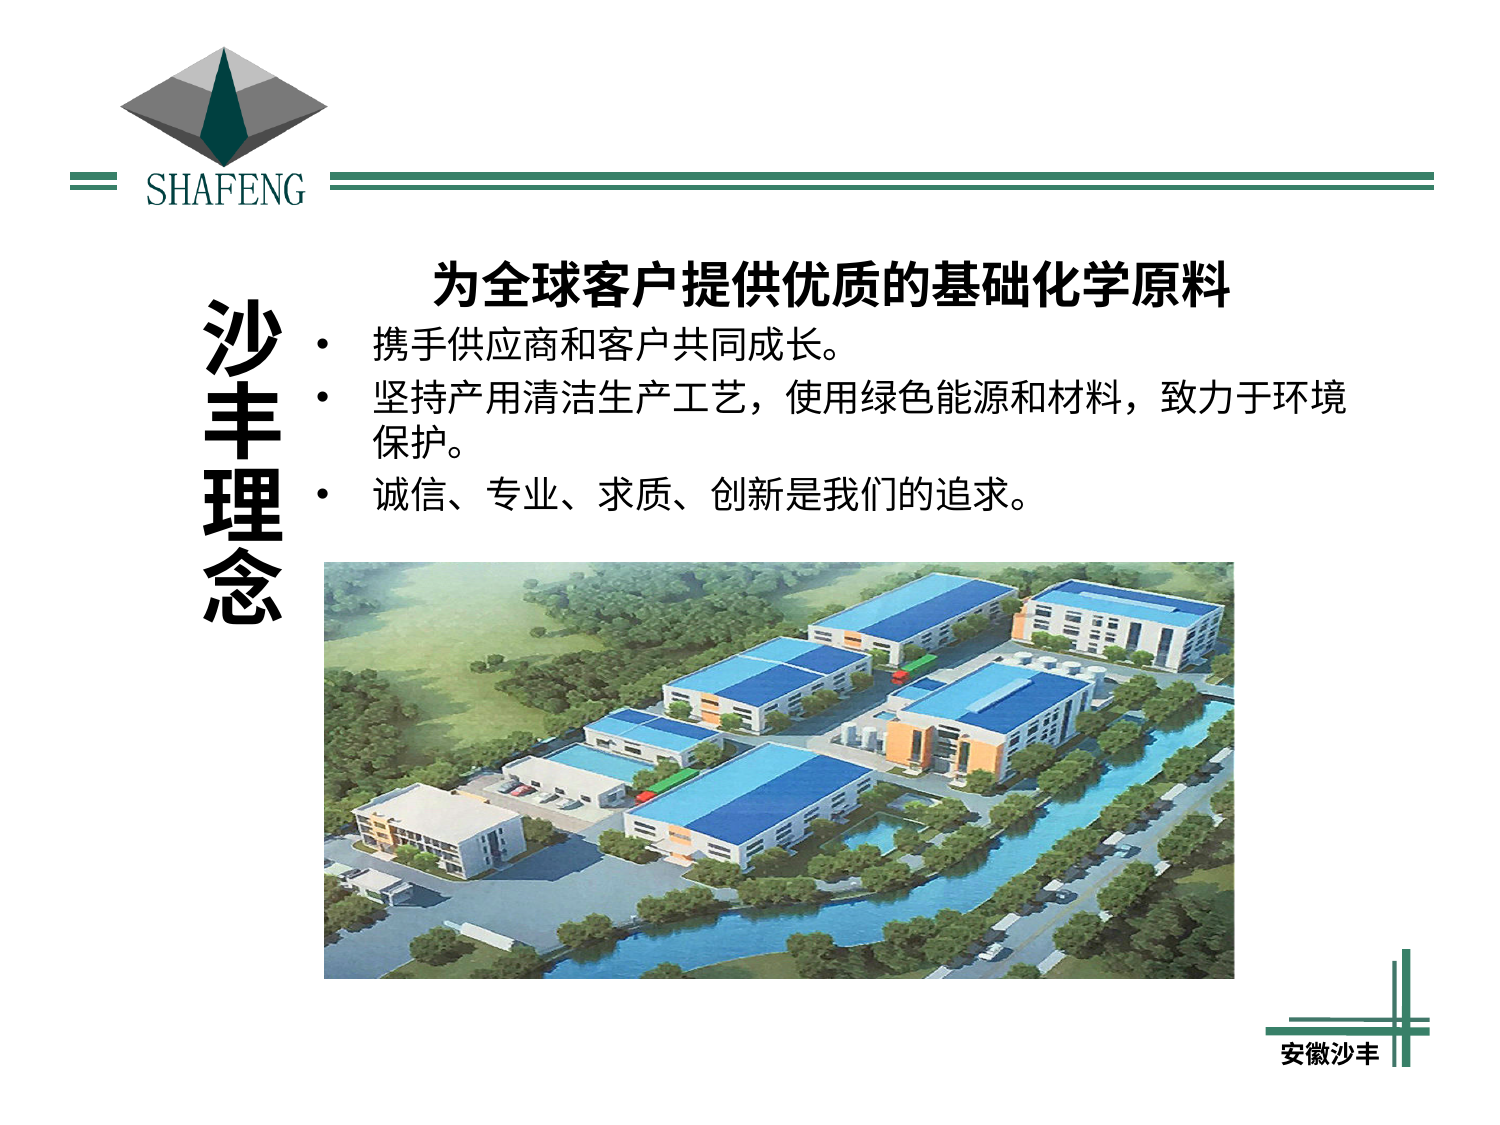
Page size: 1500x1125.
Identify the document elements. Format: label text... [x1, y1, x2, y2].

picture [117, 46, 330, 207]
title 沙丰理念 [152, 222, 329, 704]
picture [324, 562, 1235, 979]
list 为全球客户提供优质的基础化学原料 携手供应商和客户共同成长。 坚持产用清洁生产工艺，使用绿色能源和材料，致力于环境保护。 诚信、专业、求质、创新是我们的追求。 [301, 196, 1380, 667]
